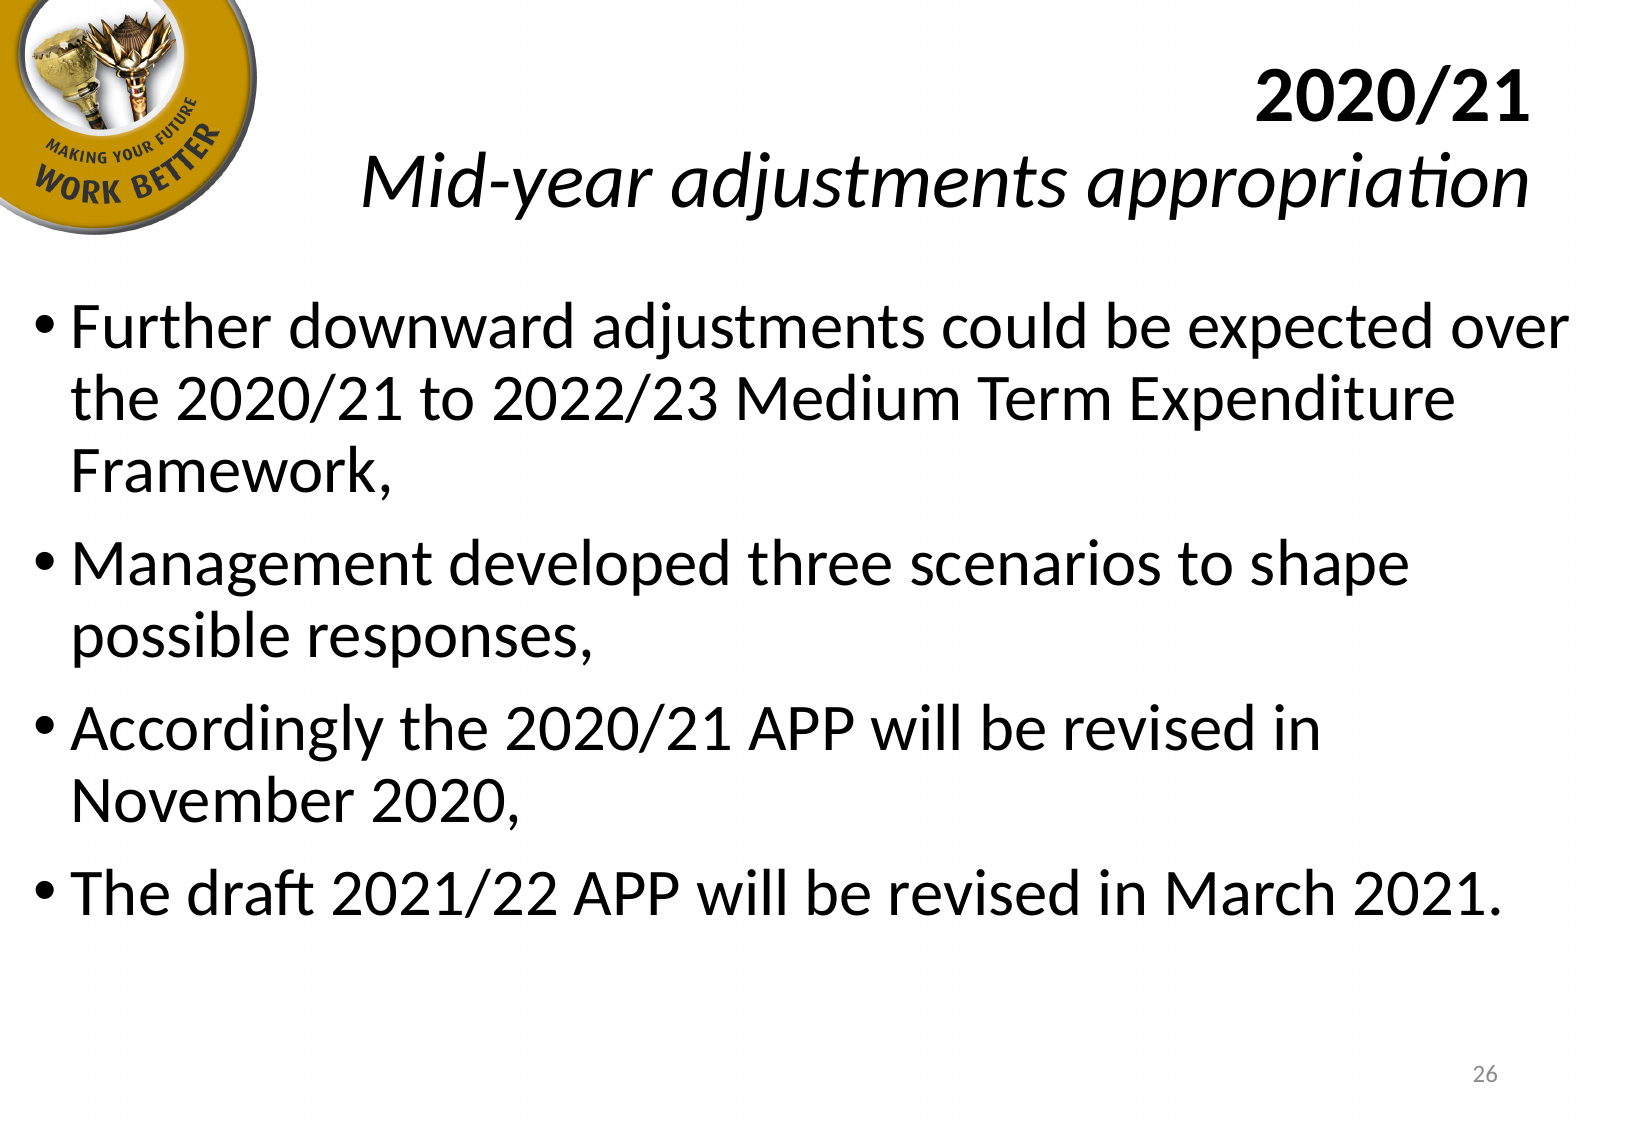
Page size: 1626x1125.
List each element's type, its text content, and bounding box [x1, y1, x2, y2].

slide_number 26 [1147, 1042, 1514, 1103]
picture [0, 0, 1626, 1125]
text_box Further downward adjustments could be expected over the 2020/21 to 2022/23 Medium Term Expenditure Framework, Management developed three scenarios to shape possible responses, Accordingly the 2020/21 APP will be revised in November 2020, The draft 2021/22 APP will be revised in March 2021. [18, 283, 1625, 998]
text_box 2020/21 Mid-year adjustments appropriation [137, 45, 1547, 233]
